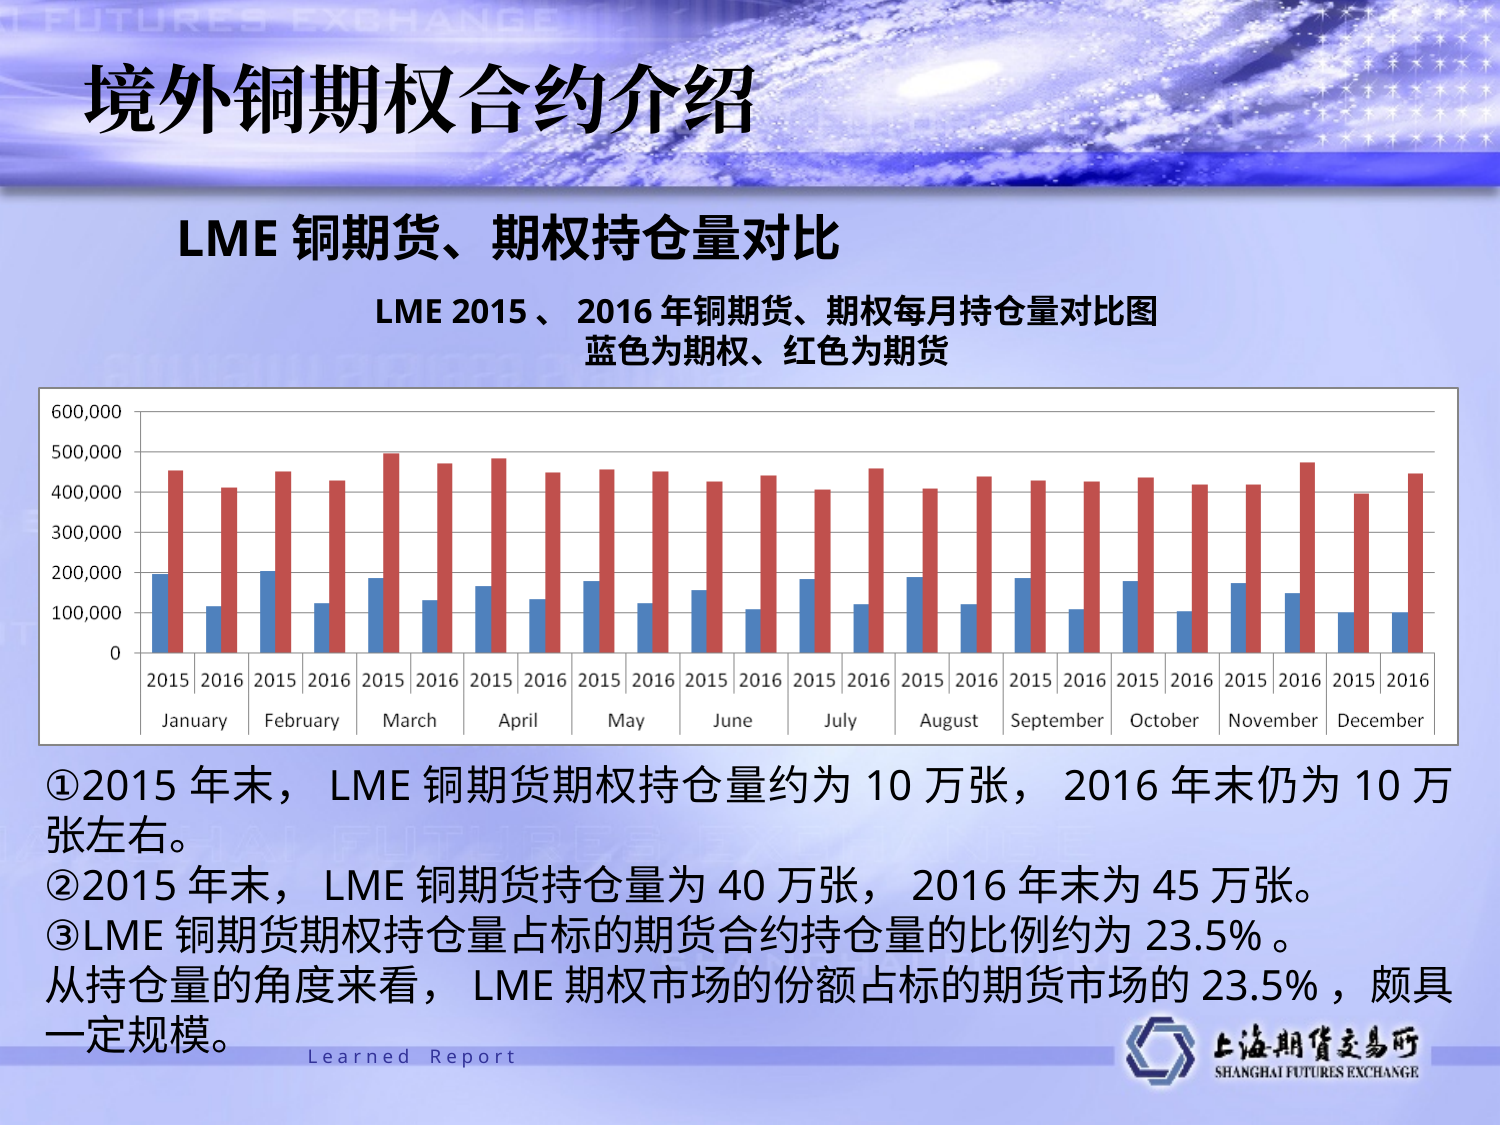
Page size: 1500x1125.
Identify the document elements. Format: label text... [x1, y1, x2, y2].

title 境外铜期权合约介绍 [74, 44, 1426, 234]
text_box ①2015年末，LME铜期货期权持仓量约为10万张，2016年末仍为10万张左右。 ②2015年末，LME铜期货持仓量为40万张，2016年末为45万张。 ③LME铜期货期权持仓量占标的期货合约持仓量的比例约为23.5%。 从持仓量的角度来看，LME期权市场的份额占标的期货市场的23.5%，颇具一定规模。 [36, 751, 1462, 1067]
text_box LME铜期货、期权持仓量对比 [93, 199, 1393, 274]
picture [0, 0, 1500, 1125]
text_box LME 2015、2016年铜期货、期权每月持仓量对比图 蓝色为期权、红色为期货 [338, 282, 1196, 378]
